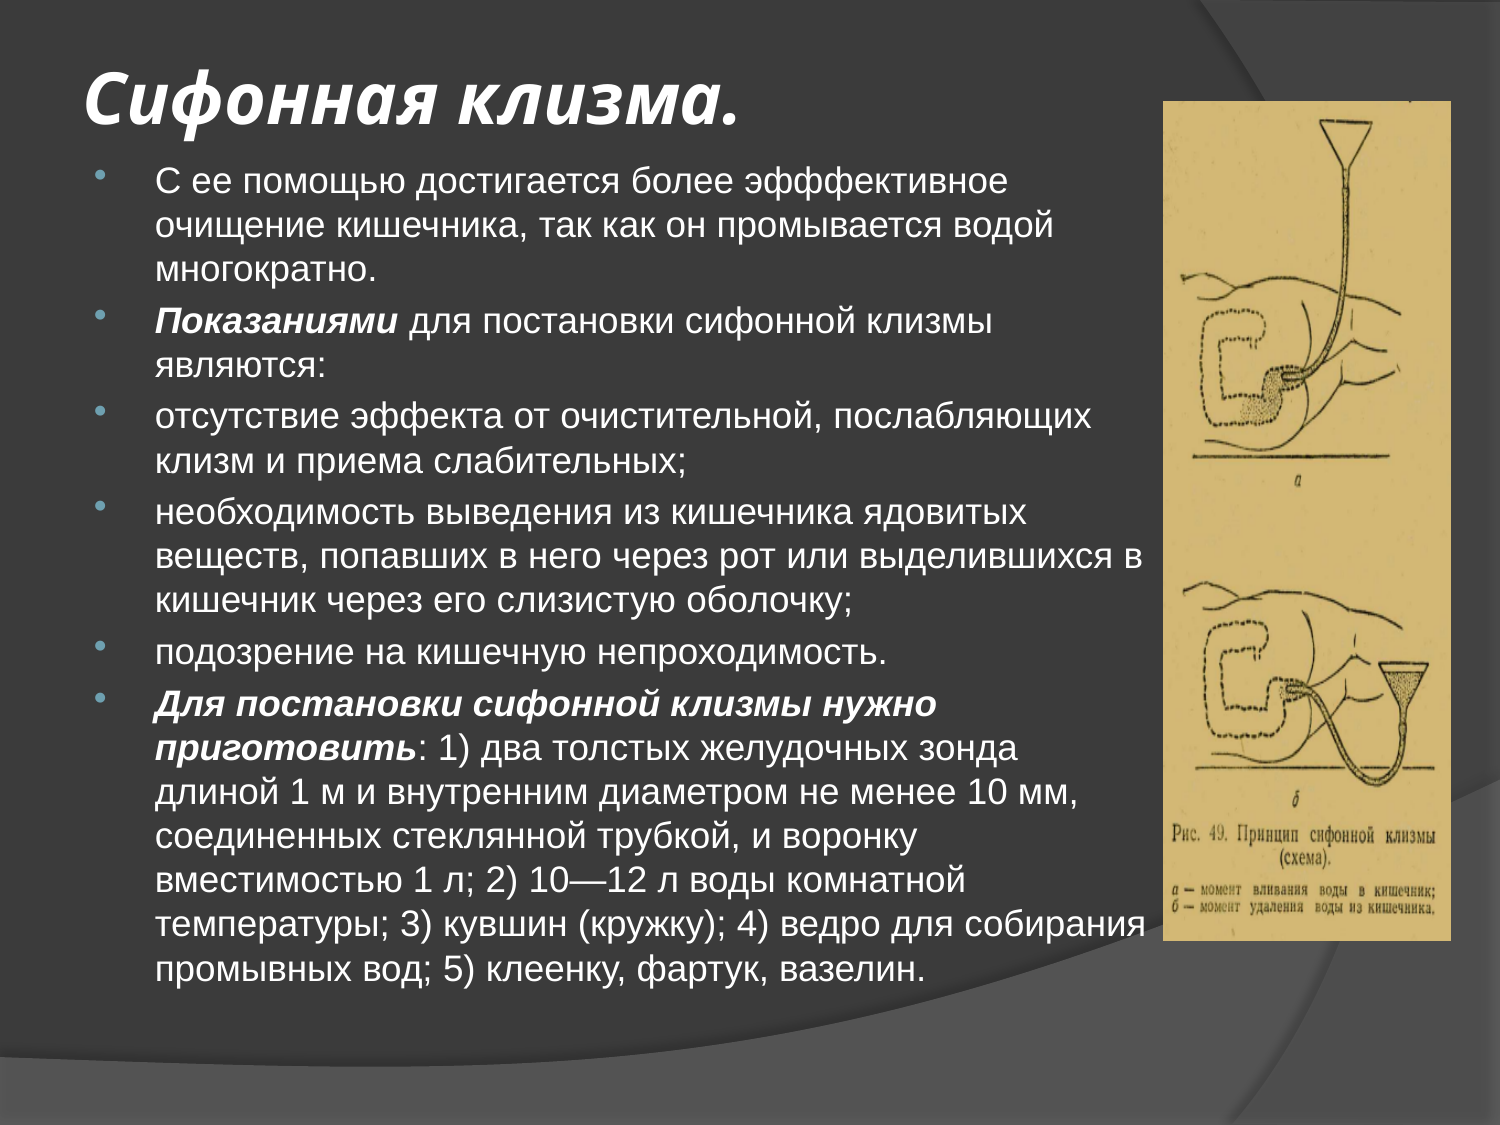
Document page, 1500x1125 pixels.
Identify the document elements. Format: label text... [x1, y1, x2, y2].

picture [1163, 101, 1451, 941]
title Сифонная клизма. [75, 45, 1300, 149]
list С ее помощью достигается более эфффективное очищение кишечника, так как он промывается водой многократно. Показаниями для постановки сифонной клизмы являются: отсутствие эффекта от очистительной, послабляющих клизм и приема слабительных; необходимость выведения из кишечника ядовитых веществ, попавших в него через рот или выделившихся в кишечник через его слизистую оболочку; подозрение на кишечную непроходимость. Для постановки сифонной клизмы нужно приготовить: 1) два толстых желудочных зонда длиной 1 м и внутренним диаметром не менее 10 мм, соединенных стеклянной трубкой, и воронку вместимостью 1 л; 2) 10—12 л воды комнатной температуры; 3) кувшин (кружку); 4) ведро для собирания промывных вод; 5) клеенку, фартук, вазелин. [75, 149, 1164, 1005]
